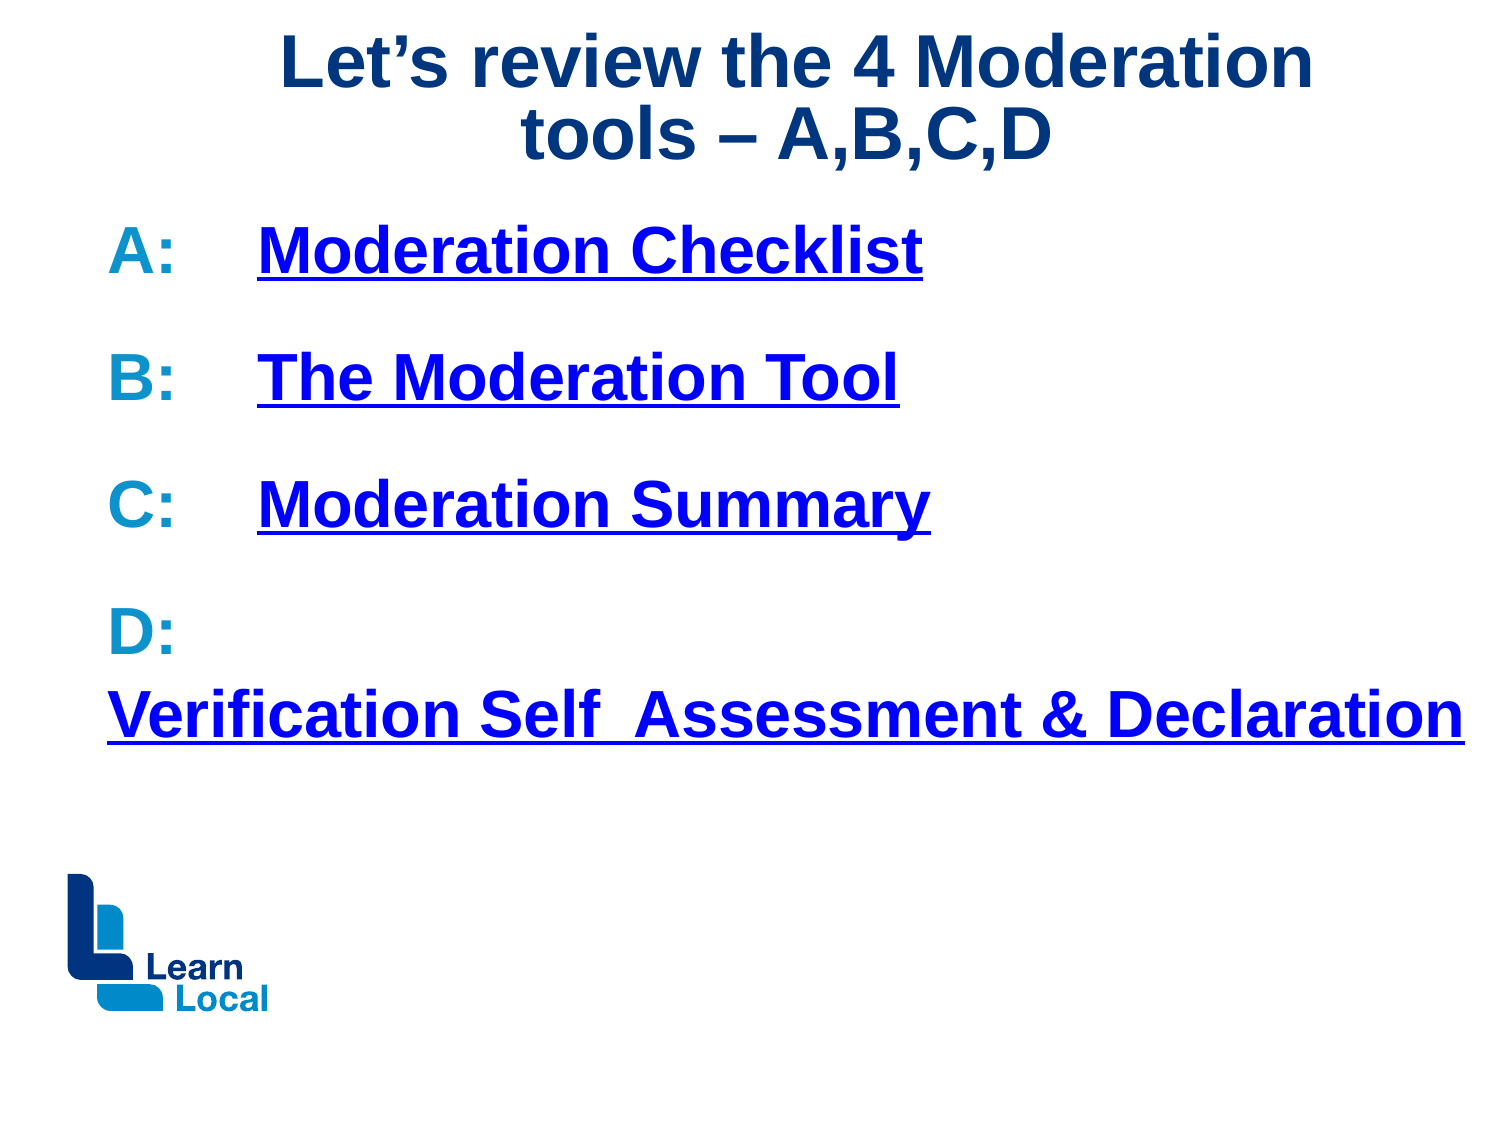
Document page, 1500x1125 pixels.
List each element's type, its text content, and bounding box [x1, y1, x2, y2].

title Let’s review the 4 Moderation tools – A,B,C,D [183, 62, 1412, 175]
list A: Moderation Checklist B: The Moderation Tool C: Moderation Summary D: Verification Self Assessment & Declaration [107, 203, 1500, 995]
